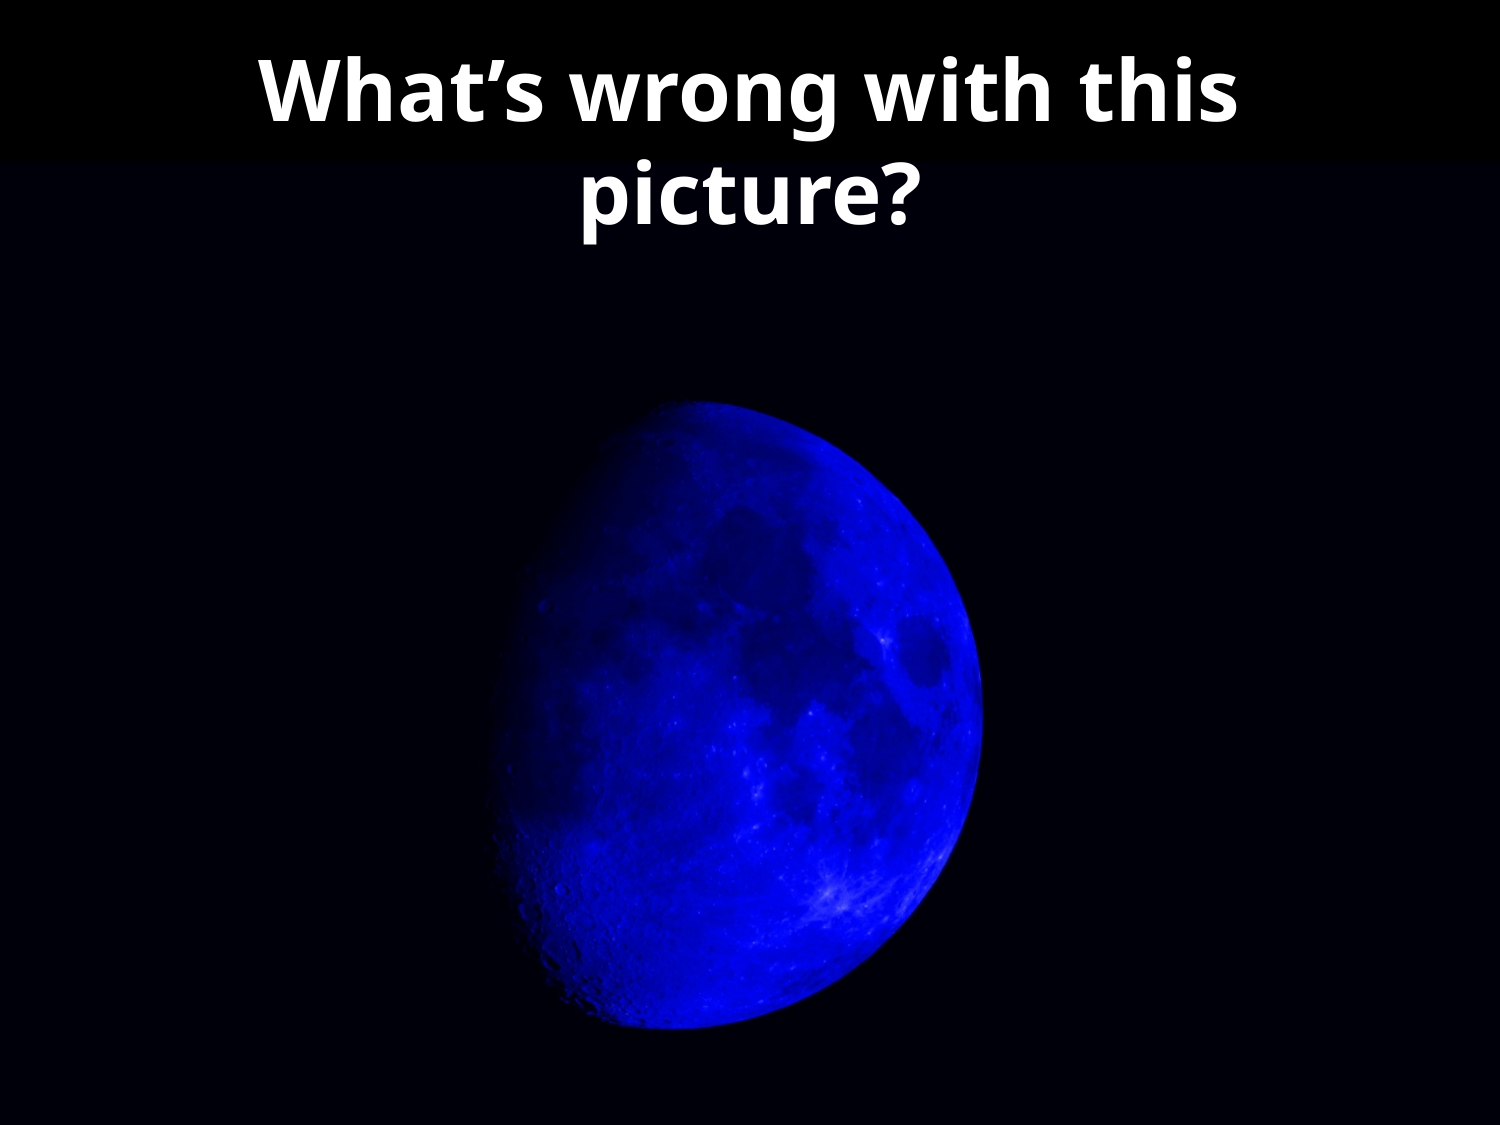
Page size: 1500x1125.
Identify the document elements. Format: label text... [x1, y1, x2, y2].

title What’s wrong with this picture? [75, 45, 1425, 162]
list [0, 162, 1500, 1125]
